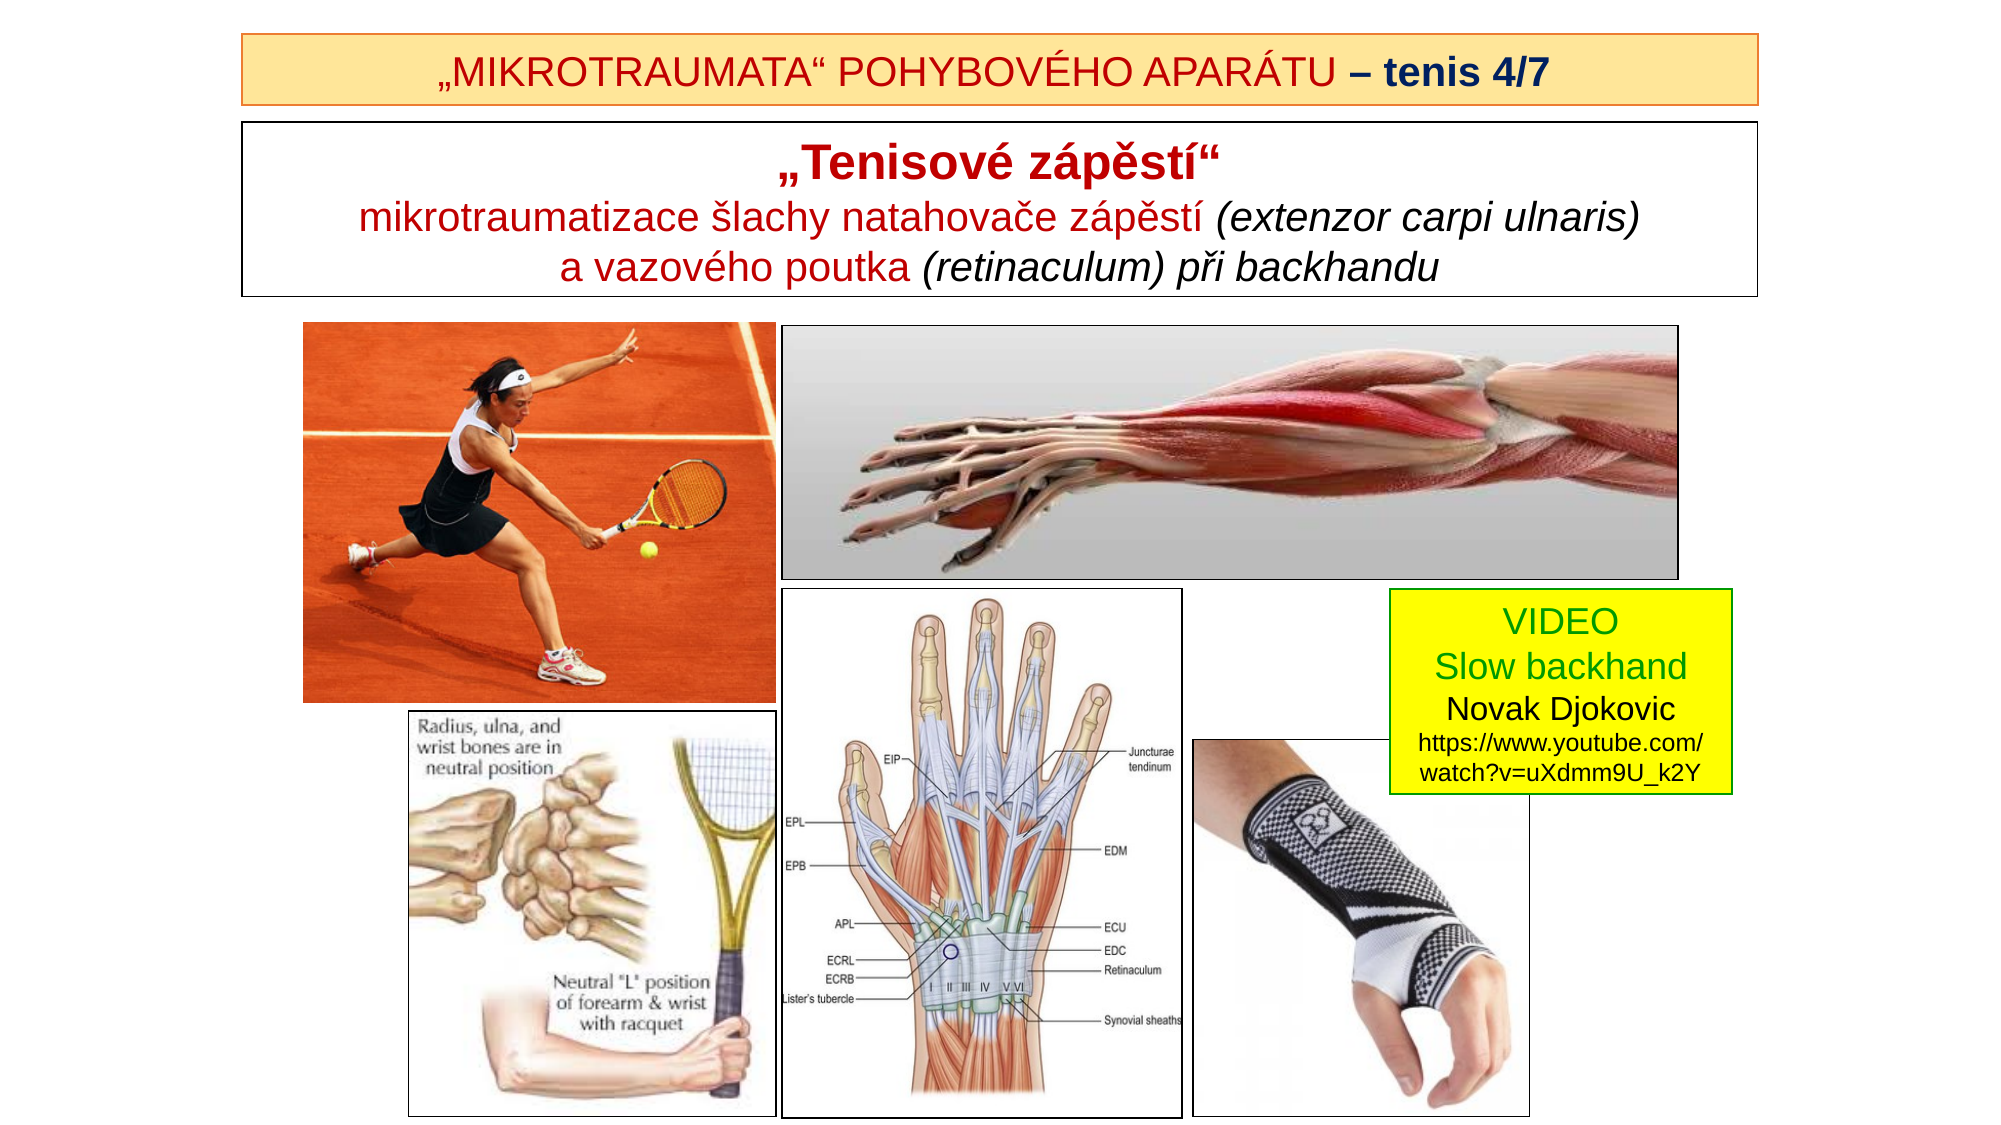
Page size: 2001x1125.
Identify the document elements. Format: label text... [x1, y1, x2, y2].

picture [303, 322, 776, 703]
picture [409, 711, 776, 1116]
text_box VIDEO Slow backhand Novak Djokovic https://www.youtube.com/watch?v=uXdmm9U_k2Y [1389, 589, 1733, 794]
text_box „MIKROTRAUMATA“ POHYBOVÉHO APARÁTU – tenis 4/7 [242, 33, 1758, 105]
text_box „Tenisové zápěstí“ mikrotraumatizace šlachy natahovače zápěstí (extenzor carpi ulnaris) a vazového poutka (retinaculum) při backhandu [242, 121, 1758, 297]
picture [782, 589, 1182, 1118]
picture [782, 326, 1678, 579]
picture [1193, 740, 1529, 1116]
